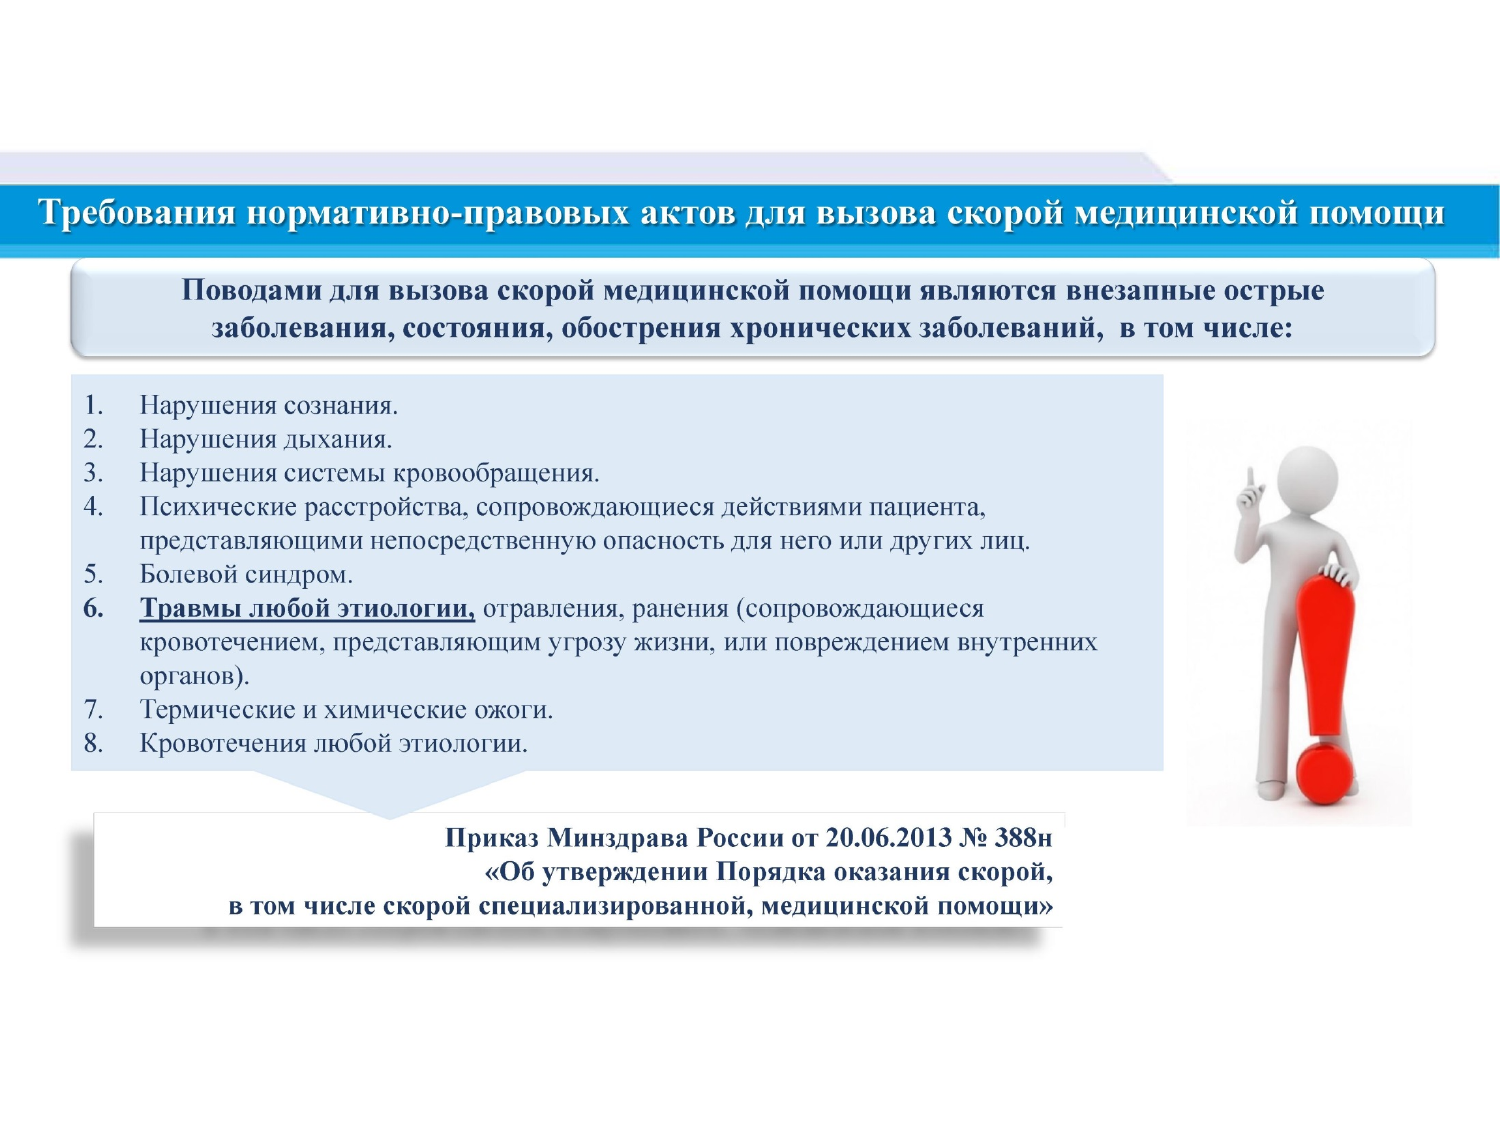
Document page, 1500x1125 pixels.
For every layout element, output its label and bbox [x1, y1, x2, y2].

picture [506, 207, 523, 224]
picture [464, 207, 482, 223]
picture [948, 207, 962, 224]
picture [545, 206, 561, 224]
picture [1025, 207, 1041, 224]
picture [920, 207, 935, 224]
picture [412, 207, 430, 223]
picture [1279, 200, 1297, 224]
picture [965, 207, 1001, 224]
picture [1076, 207, 1097, 223]
picture [1158, 207, 1165, 224]
picture [433, 207, 461, 224]
picture [582, 207, 610, 224]
picture [1374, 207, 1390, 224]
picture [391, 207, 408, 224]
picture [1201, 207, 1219, 223]
picture [1004, 207, 1022, 232]
picture [641, 207, 658, 224]
picture [1239, 207, 1258, 224]
picture [136, 207, 153, 224]
picture [1179, 207, 1197, 224]
picture [1044, 200, 1062, 224]
picture [746, 207, 784, 227]
picture [1222, 207, 1235, 224]
picture [563, 207, 581, 224]
picture [1100, 207, 1154, 228]
picture [1350, 207, 1372, 224]
picture [818, 207, 834, 224]
picture [661, 207, 698, 224]
picture [1331, 207, 1347, 224]
picture [0, 140, 1500, 985]
picture [717, 207, 735, 224]
picture [486, 207, 504, 232]
picture [196, 207, 216, 224]
picture [118, 207, 133, 224]
picture [700, 207, 716, 224]
picture [350, 207, 389, 223]
picture [288, 207, 306, 232]
picture [156, 206, 171, 224]
picture [82, 198, 115, 224]
picture [1168, 207, 1176, 227]
picture [881, 206, 897, 224]
picture [174, 207, 192, 224]
picture [269, 207, 285, 224]
picture [855, 206, 878, 224]
picture [38, 199, 61, 224]
picture [1394, 207, 1421, 227]
picture [899, 207, 916, 224]
picture [1311, 207, 1328, 224]
picture [248, 207, 266, 224]
picture [308, 207, 330, 223]
picture [333, 207, 349, 224]
picture [788, 207, 804, 224]
picture [1425, 207, 1443, 224]
picture [526, 207, 542, 224]
picture [218, 207, 234, 223]
picture [1259, 206, 1275, 224]
picture [613, 207, 628, 224]
picture [838, 207, 854, 224]
picture [62, 206, 80, 232]
